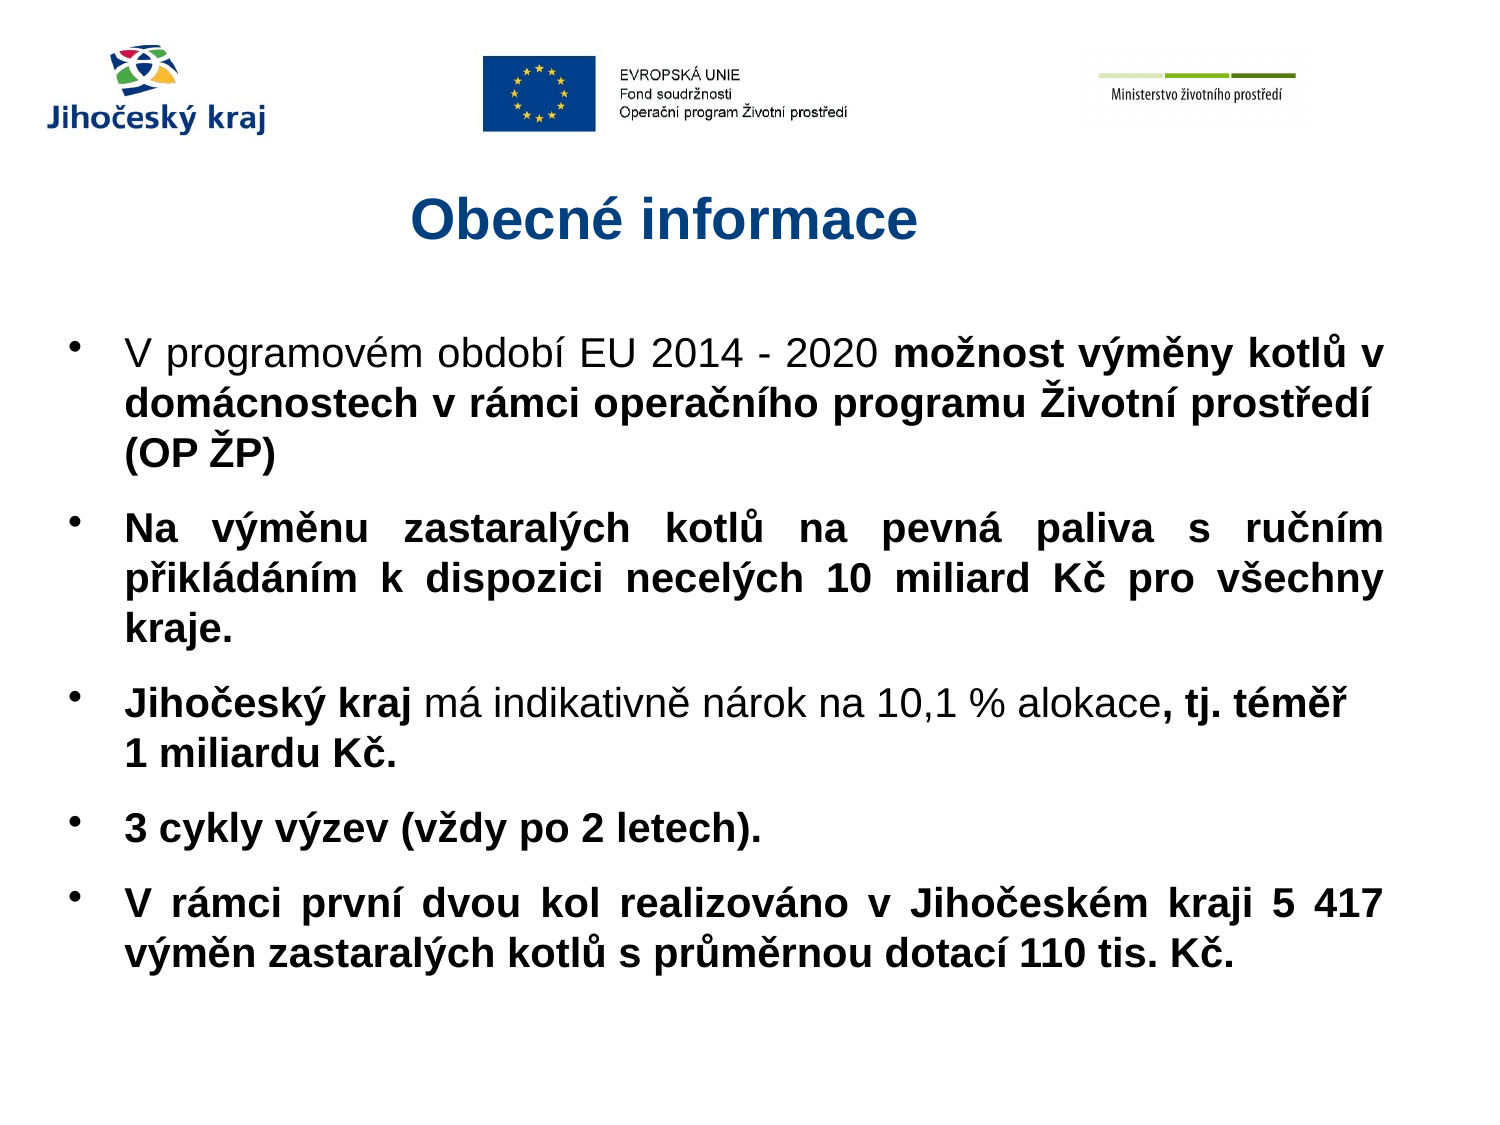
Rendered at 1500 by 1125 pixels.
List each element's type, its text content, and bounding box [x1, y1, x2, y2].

picture [37, 38, 275, 138]
picture [1079, 44, 1315, 132]
picture [474, 47, 879, 140]
title Obecné informace [395, 173, 1309, 243]
list V programovém období EU 2014 - 2020 možnost výměny kotlů v domácnostech v rámci operačního programu Životní prostředí (OP ŽP) Na výměnu zastaralých kotlů na pevná paliva s ručním přikládáním k dispozici necelých 10 miliard Kč pro všechny kraje. Jihočeský kraj má indikativně nárok na 10,1 % alokace, tj. téměř 1 miliardu Kč. 3 cykly výzev (vždy po 2 letech). V rámci první dvou kol realizováno v Jihočeském kraji 5 417 výměn zastaralých kotlů s průměrnou dotací 110 tis. Kč. [53, 243, 1400, 1059]
